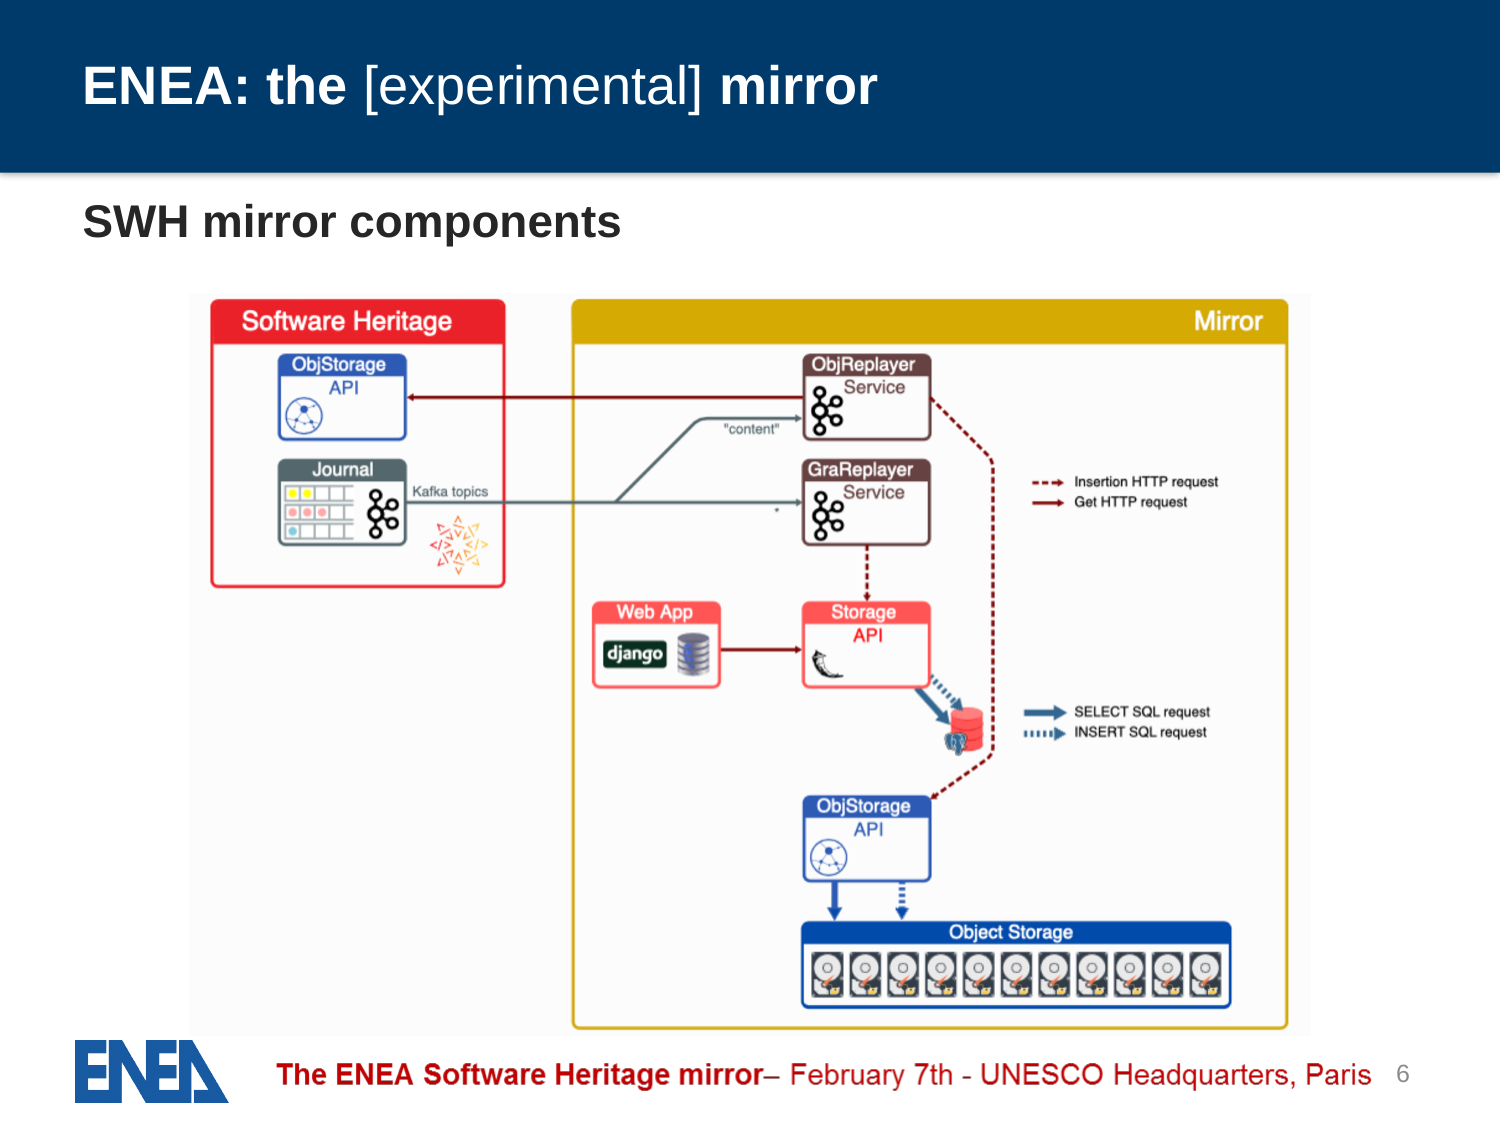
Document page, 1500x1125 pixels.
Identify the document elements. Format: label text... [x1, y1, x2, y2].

list SWH mirror components [67, 183, 1418, 255]
picture [256, 1044, 1398, 1110]
slide_number 6 [1395, 1042, 1425, 1103]
picture [189, 293, 1311, 1036]
title ENEA: the [experimental] mirror [67, 49, 1418, 116]
picture [75, 1040, 229, 1103]
